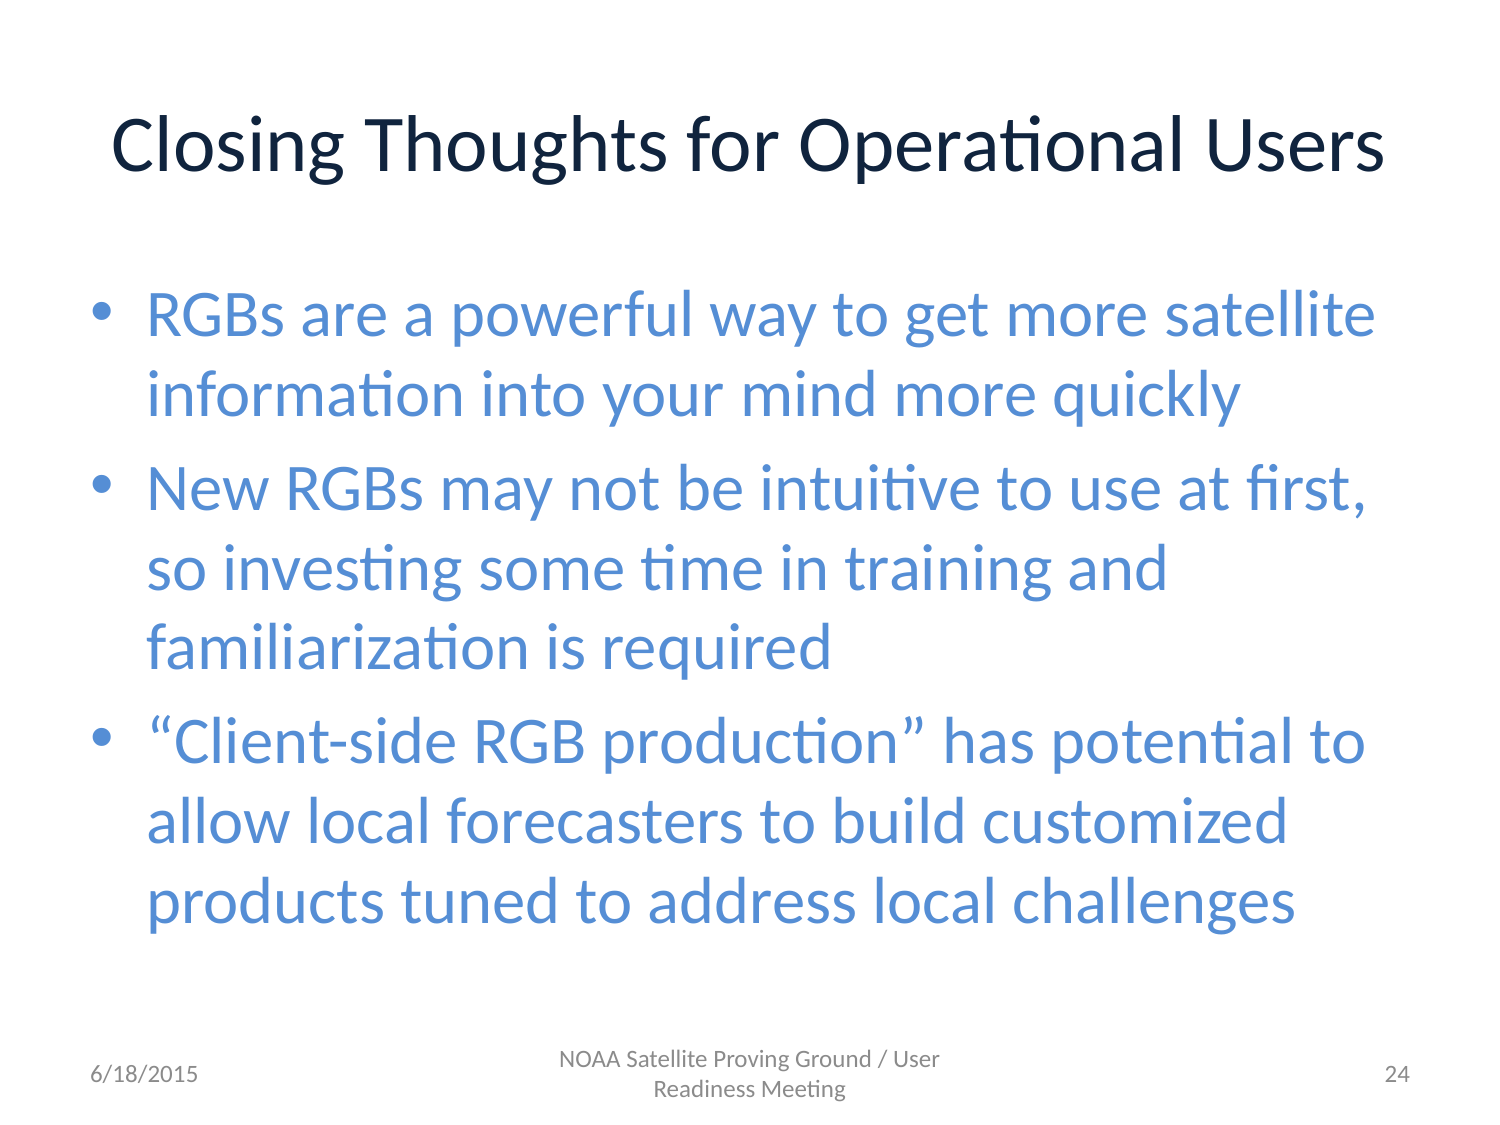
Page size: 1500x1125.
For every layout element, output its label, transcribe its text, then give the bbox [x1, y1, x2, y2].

footer NOAA Satellite Proving Ground / User Readiness Meeting [512, 1042, 988, 1103]
slide_number 24 [1074, 1042, 1425, 1103]
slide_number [75, 1042, 425, 1103]
list RGBs are a powerful way to get more satellite information into your mind more quickly New RGBs may not be intuitive to use at first, so investing some time in training and familiarization is required “Client-side RGB production” has potential to allow local forecasters to build customized products tuned to address local challenges [75, 262, 1425, 1005]
title Closing Thoughts for Operational Users [75, 45, 1425, 233]
